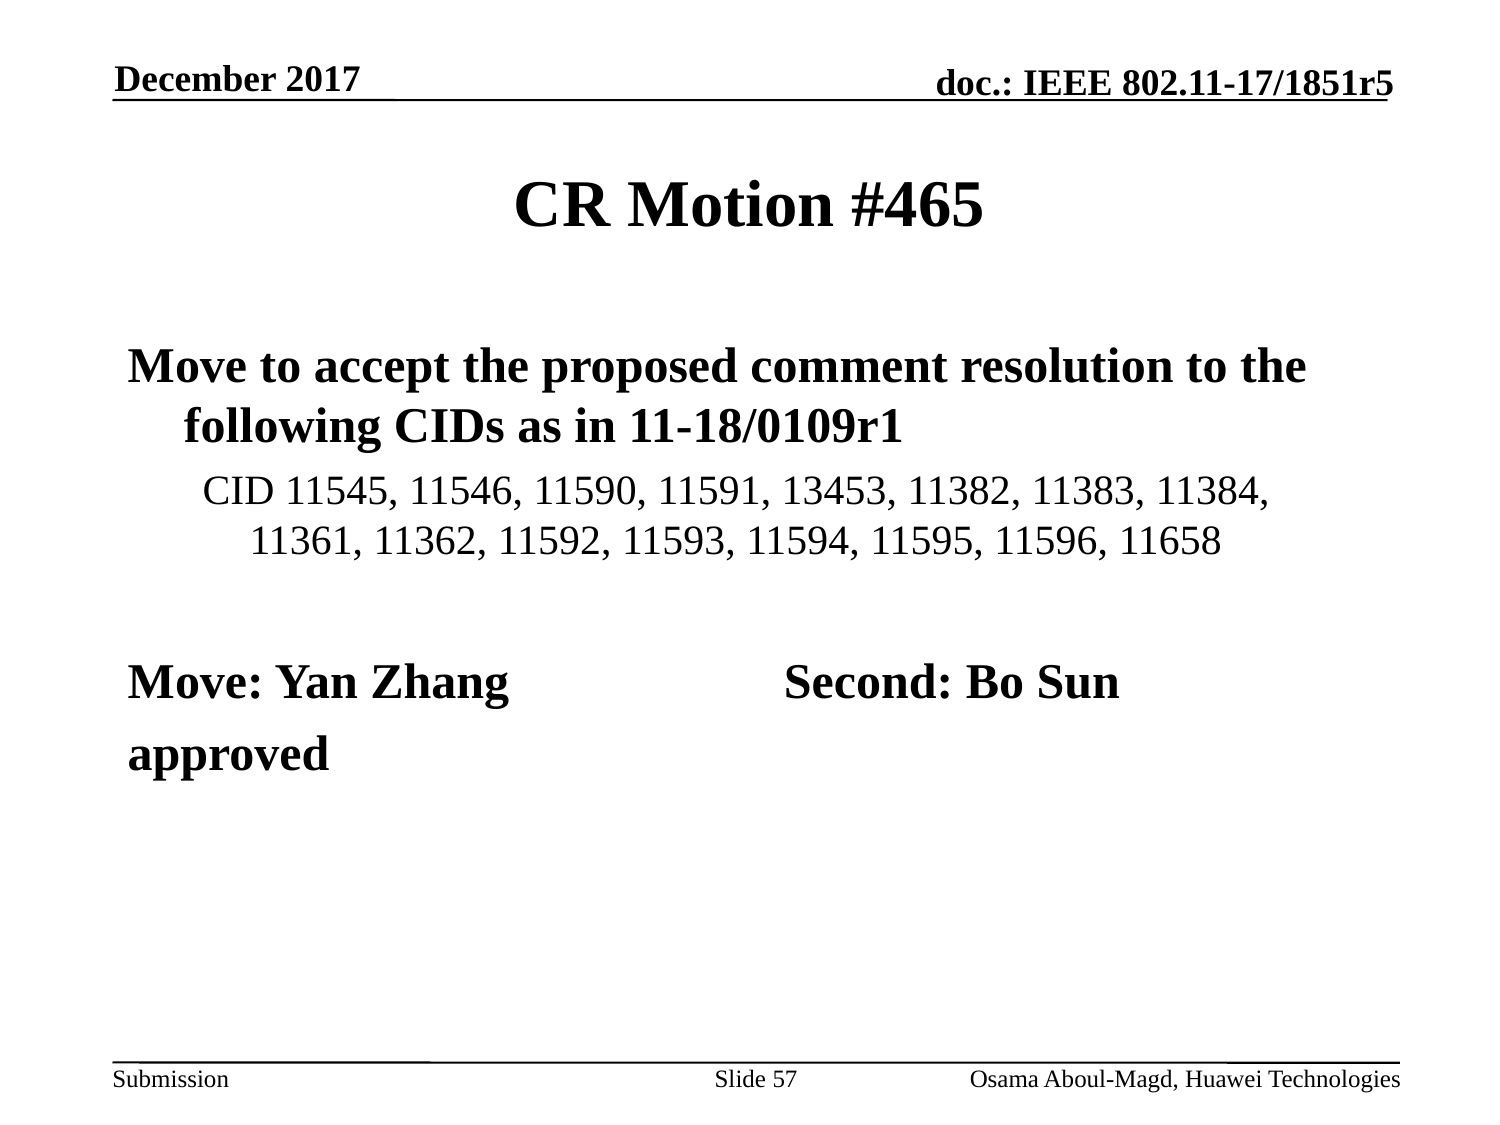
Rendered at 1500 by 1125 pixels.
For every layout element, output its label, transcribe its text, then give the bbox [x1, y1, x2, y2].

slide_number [114, 54, 423, 100]
list Move to accept the proposed comment resolution to the following CIDs as in 11-18/0109r1 CID 11545, 11546, 11590, 11591, 13453, 11382, 11383, 11384, 11361, 11362, 11592, 11593, 11594, 11595, 11596, 11658 Move: Yan Zhang Second: Bo Sun approved [112, 324, 1388, 1000]
footer Osama Aboul-Magd, Huawei Technologies [878, 1061, 1402, 1093]
slide_number Slide 57 [712, 1061, 800, 1123]
title CR Motion #465 [112, 112, 1388, 288]
